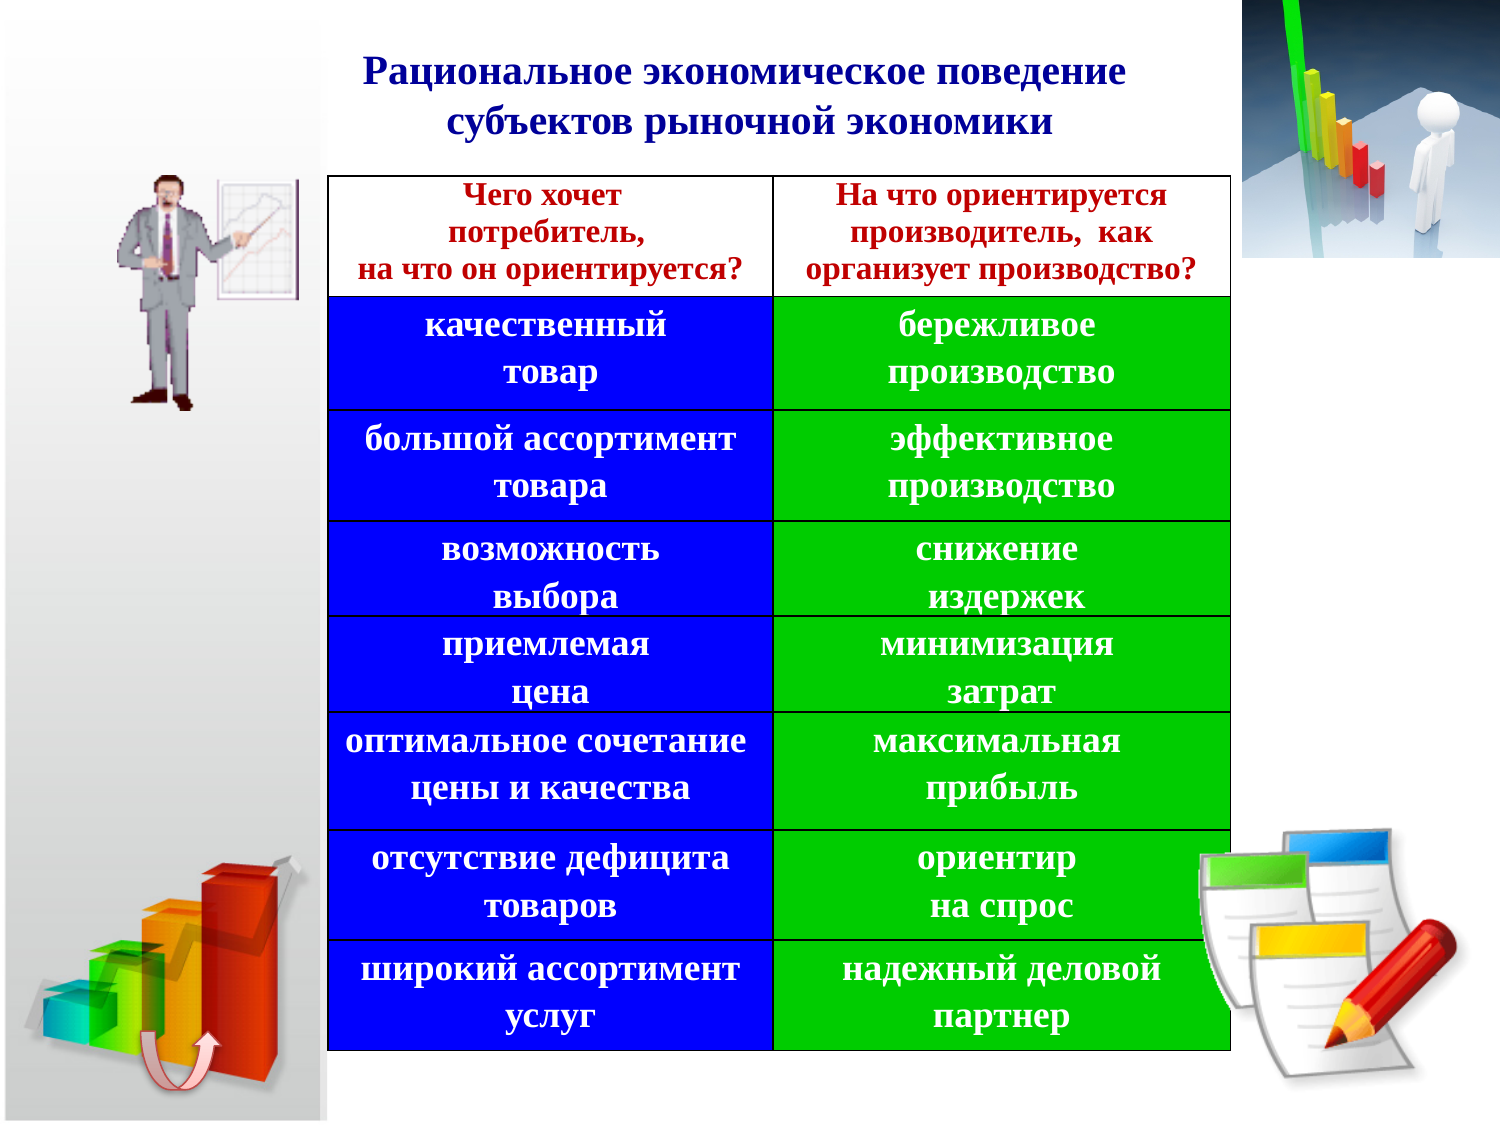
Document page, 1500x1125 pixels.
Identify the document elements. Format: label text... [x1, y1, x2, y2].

table_cell эффективное производство [774, 411, 1230, 520]
text_box Рациональное экономическое поведение субъектов рыночной экономики [35, 35, 1236, 150]
table_cell оптимальное сочетание цены и качества [329, 713, 772, 829]
table_cell качественный товар [329, 297, 772, 409]
table_cell минимизация затрат [774, 617, 1230, 711]
table_cell ориентир на спрос [774, 831, 1166, 939]
table_cell бережливое производство [774, 297, 1230, 409]
table_cell максимальная прибыль [774, 713, 1230, 829]
table_cell большой ассортимент товара [329, 411, 772, 520]
table_cell широкий ассортимент услуг [329, 941, 772, 1050]
table_header Чего хочет потребитель, на что он ориентируется? [329, 177, 772, 296]
table_cell возможность выбора [329, 522, 772, 615]
table_cell отсутствие дефицита товаров [329, 831, 772, 939]
picture [0, 0, 1500, 1125]
table_cell приемлемая цена [329, 617, 772, 711]
text_box [139, 1030, 223, 1091]
table_cell снижение издержек [774, 522, 1230, 615]
table_header На что ориентируется производитель, как организует производство? [774, 177, 1230, 296]
table_cell надежный деловой партнер [774, 941, 1166, 1050]
